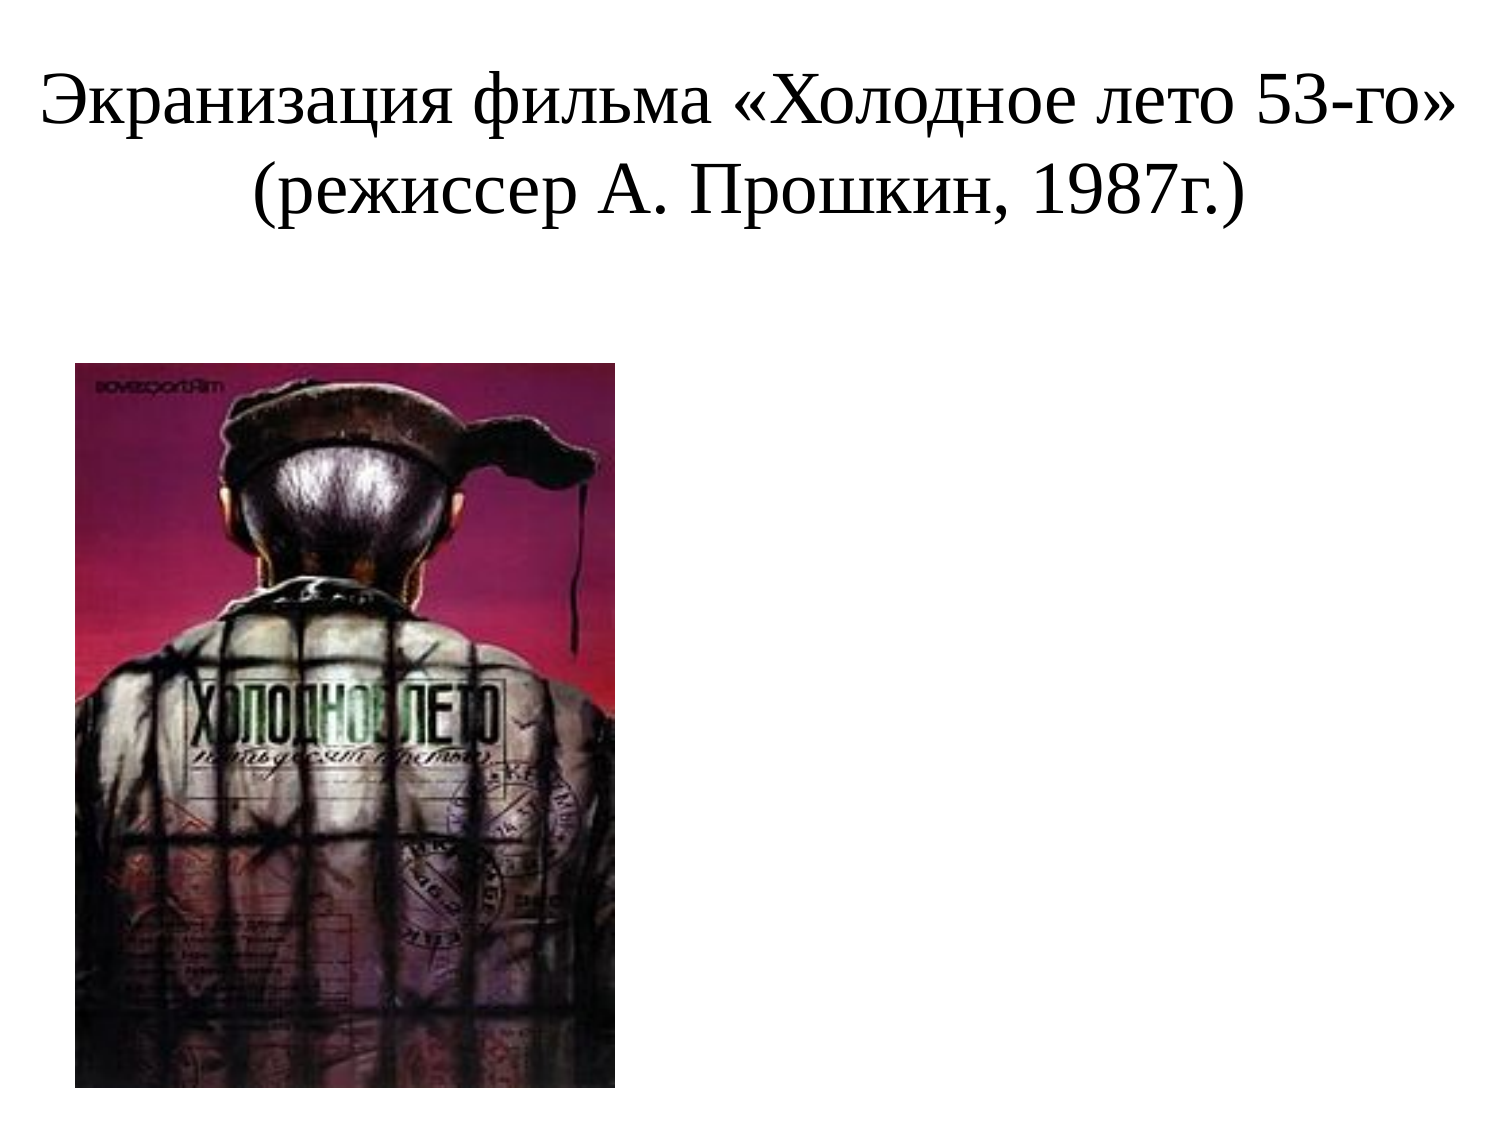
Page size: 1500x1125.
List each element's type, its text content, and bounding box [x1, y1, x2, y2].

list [74, 362, 615, 1088]
title Экранизация фильма «Холодное лето 53-го» (режиссер А. Прошкин, 1987г.) [0, 45, 1500, 233]
